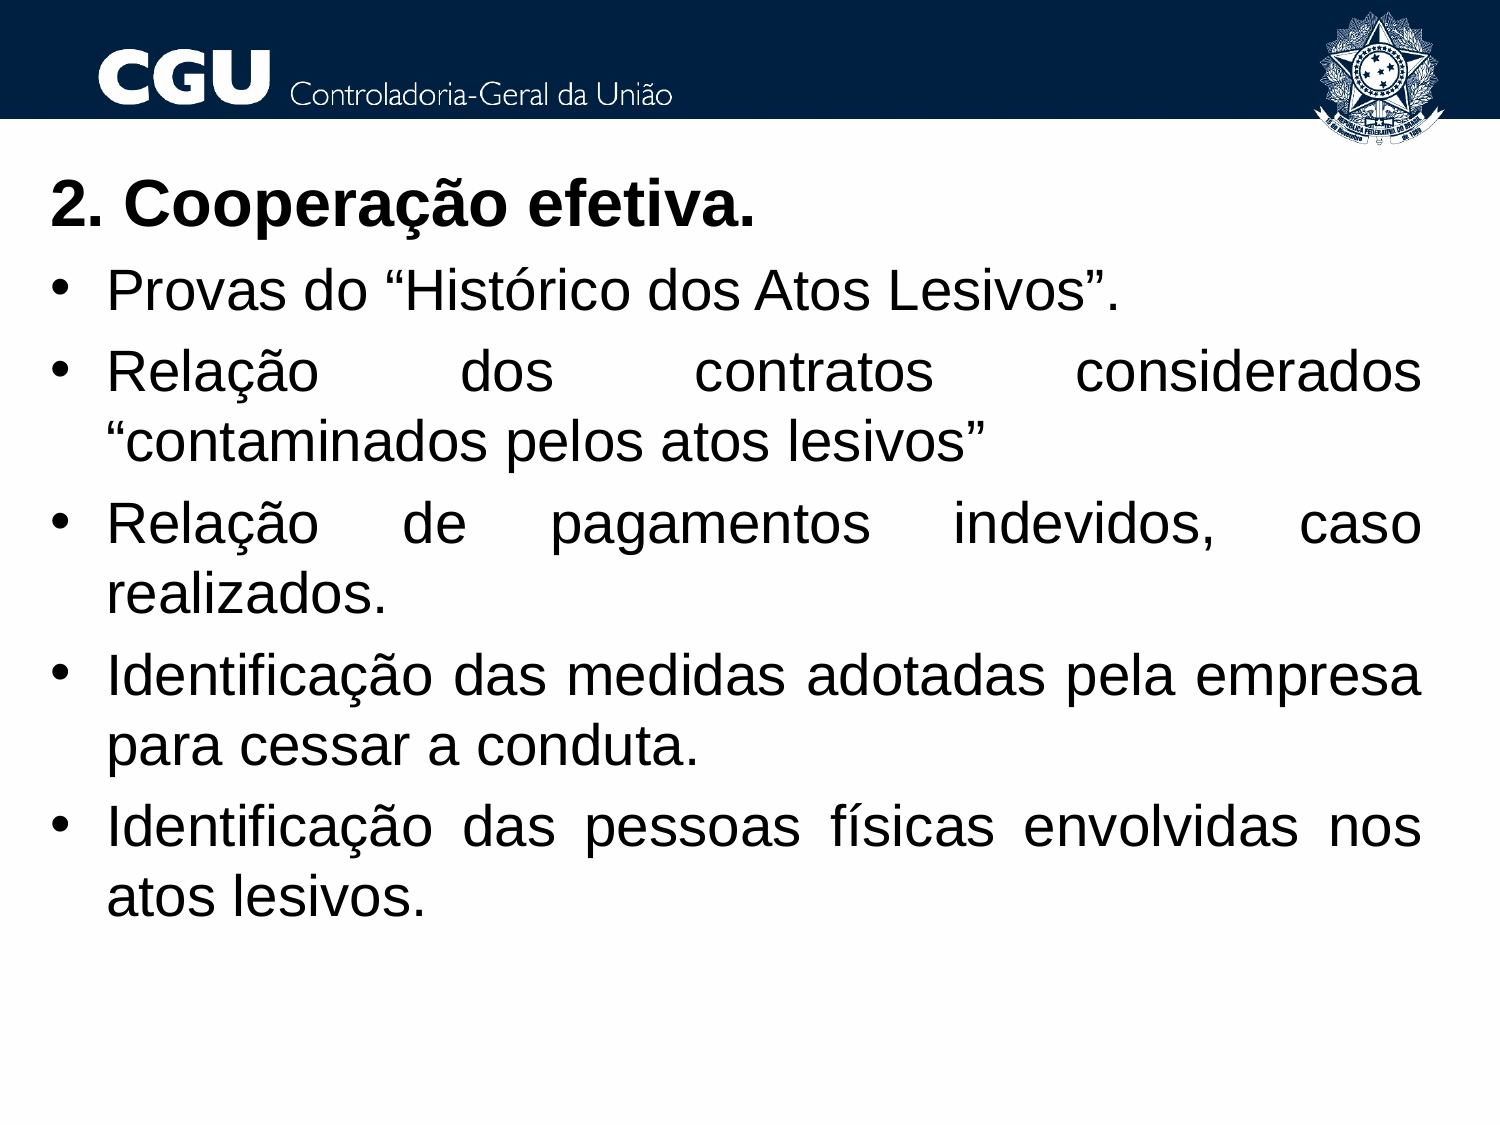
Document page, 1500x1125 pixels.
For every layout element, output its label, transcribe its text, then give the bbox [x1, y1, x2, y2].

list 2. Cooperação efetiva. Provas do “Histórico dos Atos Lesivos”. Relação dos contratos considerados “contaminados pelos atos lesivos” Relação de pagamentos indevidos, caso realizados. Identificação das medidas adotadas pela empresa para cessar a conduta. Identificação das pessoas físicas envolvidas nos atos lesivos. [35, 152, 1439, 896]
picture [0, 0, 1500, 1125]
